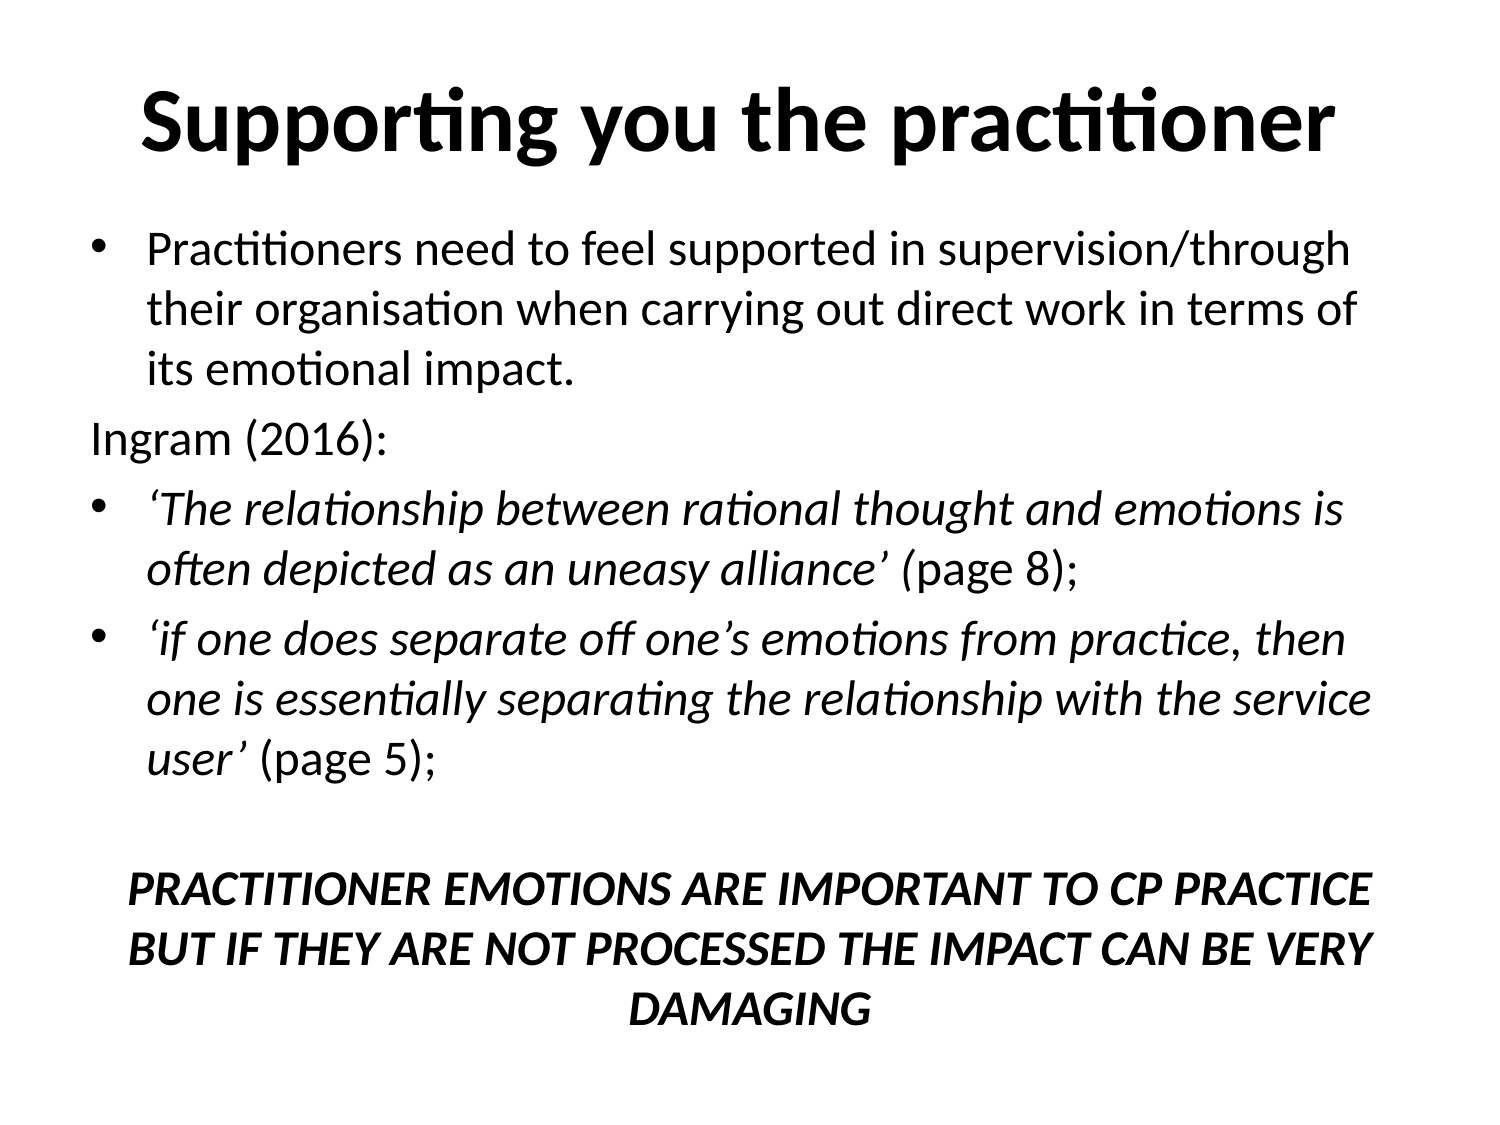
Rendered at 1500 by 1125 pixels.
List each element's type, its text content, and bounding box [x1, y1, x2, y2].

title Supporting you the practitioner [75, 45, 1425, 185]
list Practitioners need to feel supported in supervision/through their organisation when carrying out direct work in terms of its emotional impact. Ingram (2016): ‘The relationship between rational thought and emotions is often depicted as an uneasy alliance’ (page 8); ‘if one does separate off one’s emotions from practice, then one is essentially separating the relationship with the service user’ (page 5); PRACTITIONER EMOTIONS ARE IMPORTANT TO CP PRACTICE BUT IF THEY ARE NOT PROCESSED THE IMPACT CAN BE VERY DAMAGING [75, 208, 1425, 951]
